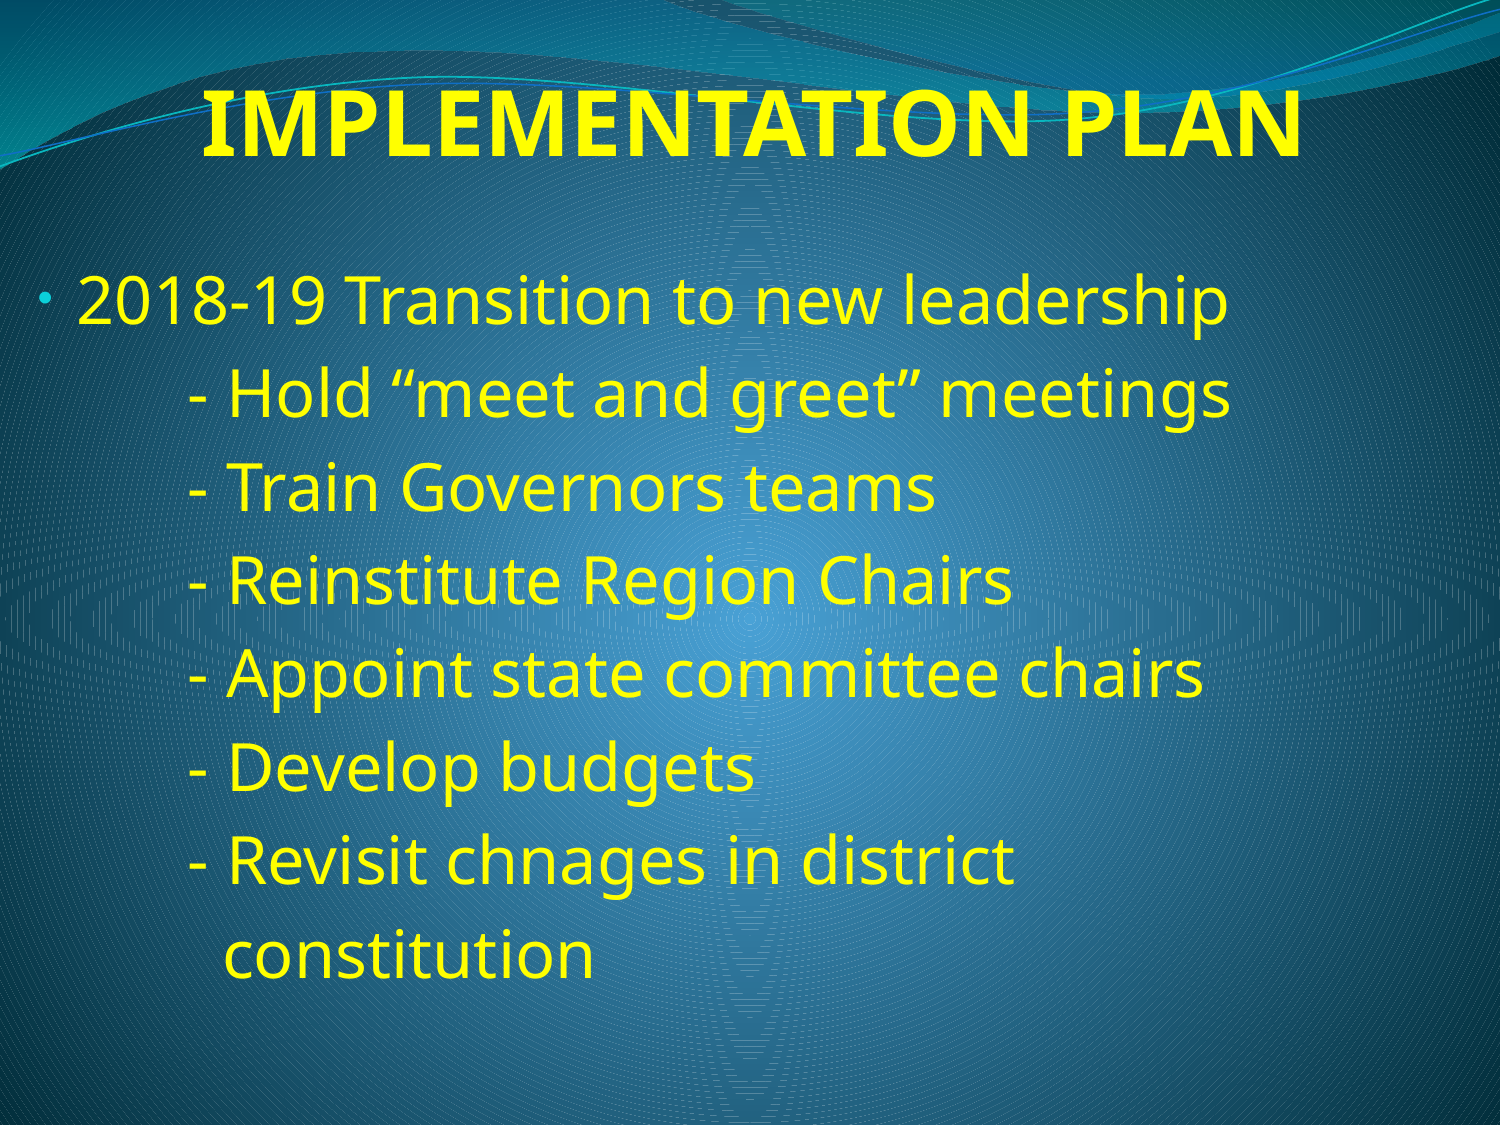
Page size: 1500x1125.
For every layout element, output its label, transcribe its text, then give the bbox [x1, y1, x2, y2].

subtitle 2018-19 Transition to new leadership - Hold “meet and greet” meetings - Train Governors teams - Reinstitute Region Chairs - Appoint state committee chairs - Develop budgets - Revisit chnages in district constitution [37, 249, 1500, 1125]
title IMPLEMENTATION PLAN [37, 24, 1475, 175]
